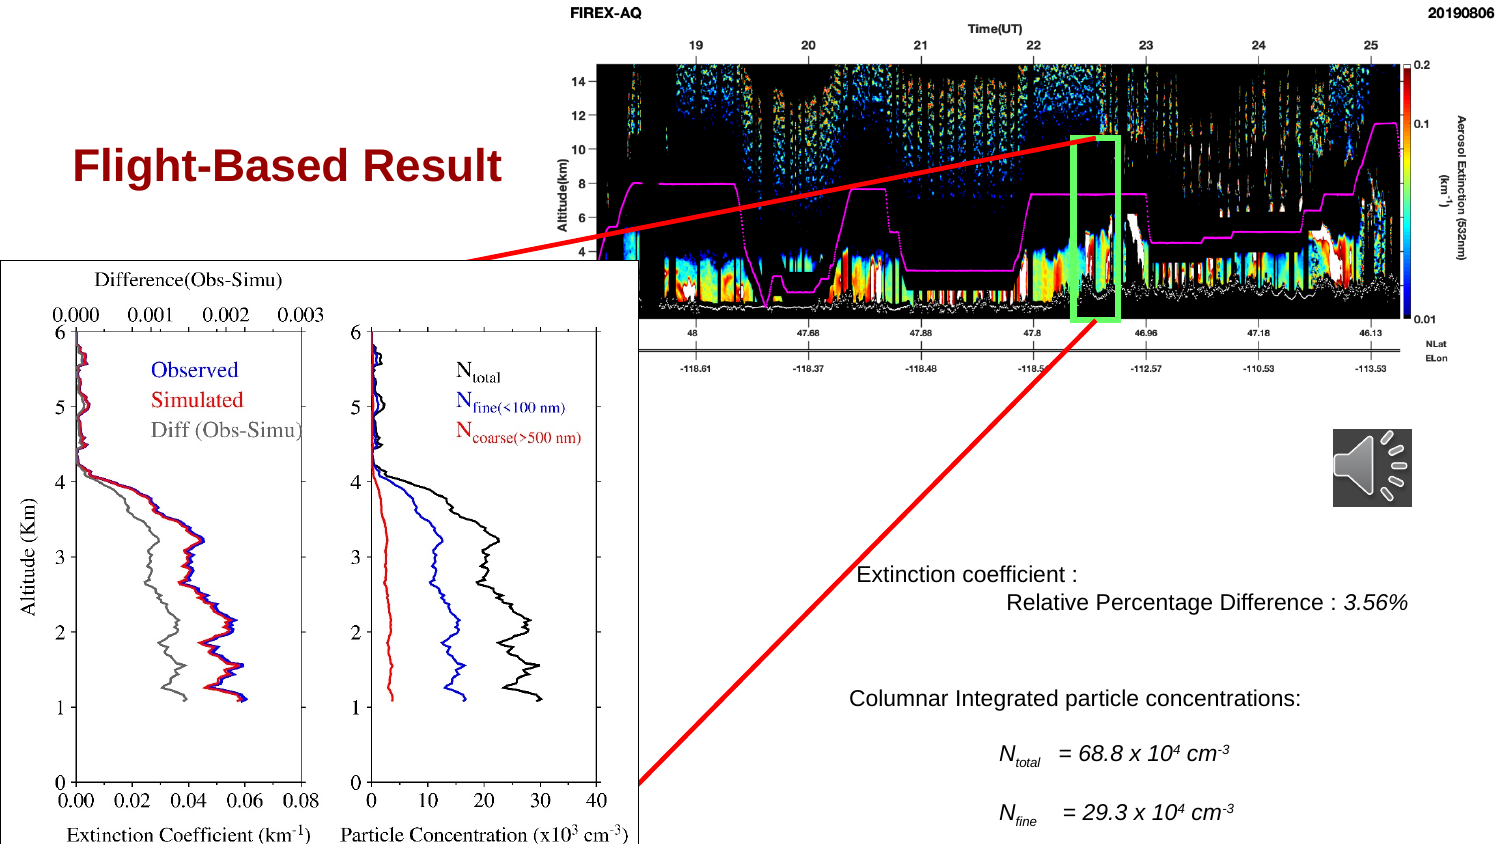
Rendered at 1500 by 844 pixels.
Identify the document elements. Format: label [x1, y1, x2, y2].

text_box [0, 7, 1500, 844]
picture [1332, 428, 1413, 509]
